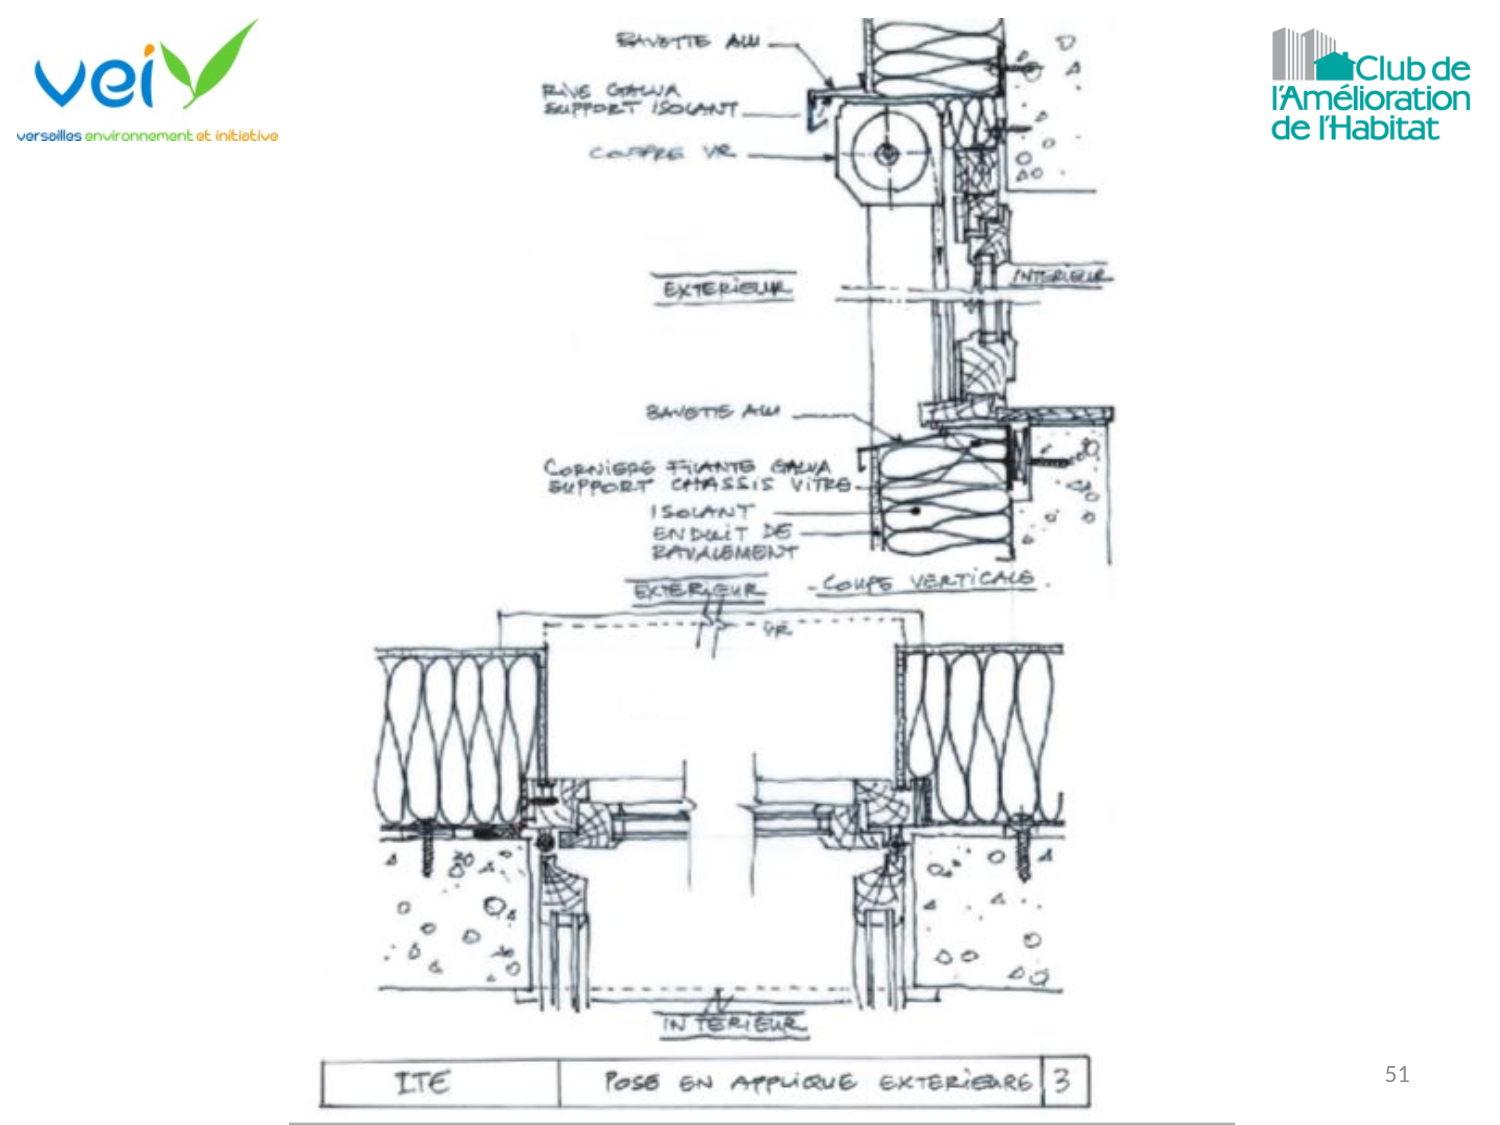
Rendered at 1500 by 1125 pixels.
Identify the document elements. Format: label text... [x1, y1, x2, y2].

slide_number 51 [1239, 1042, 1425, 1103]
picture [1265, 23, 1475, 155]
picture [17, 18, 278, 142]
picture [288, 18, 1235, 1125]
